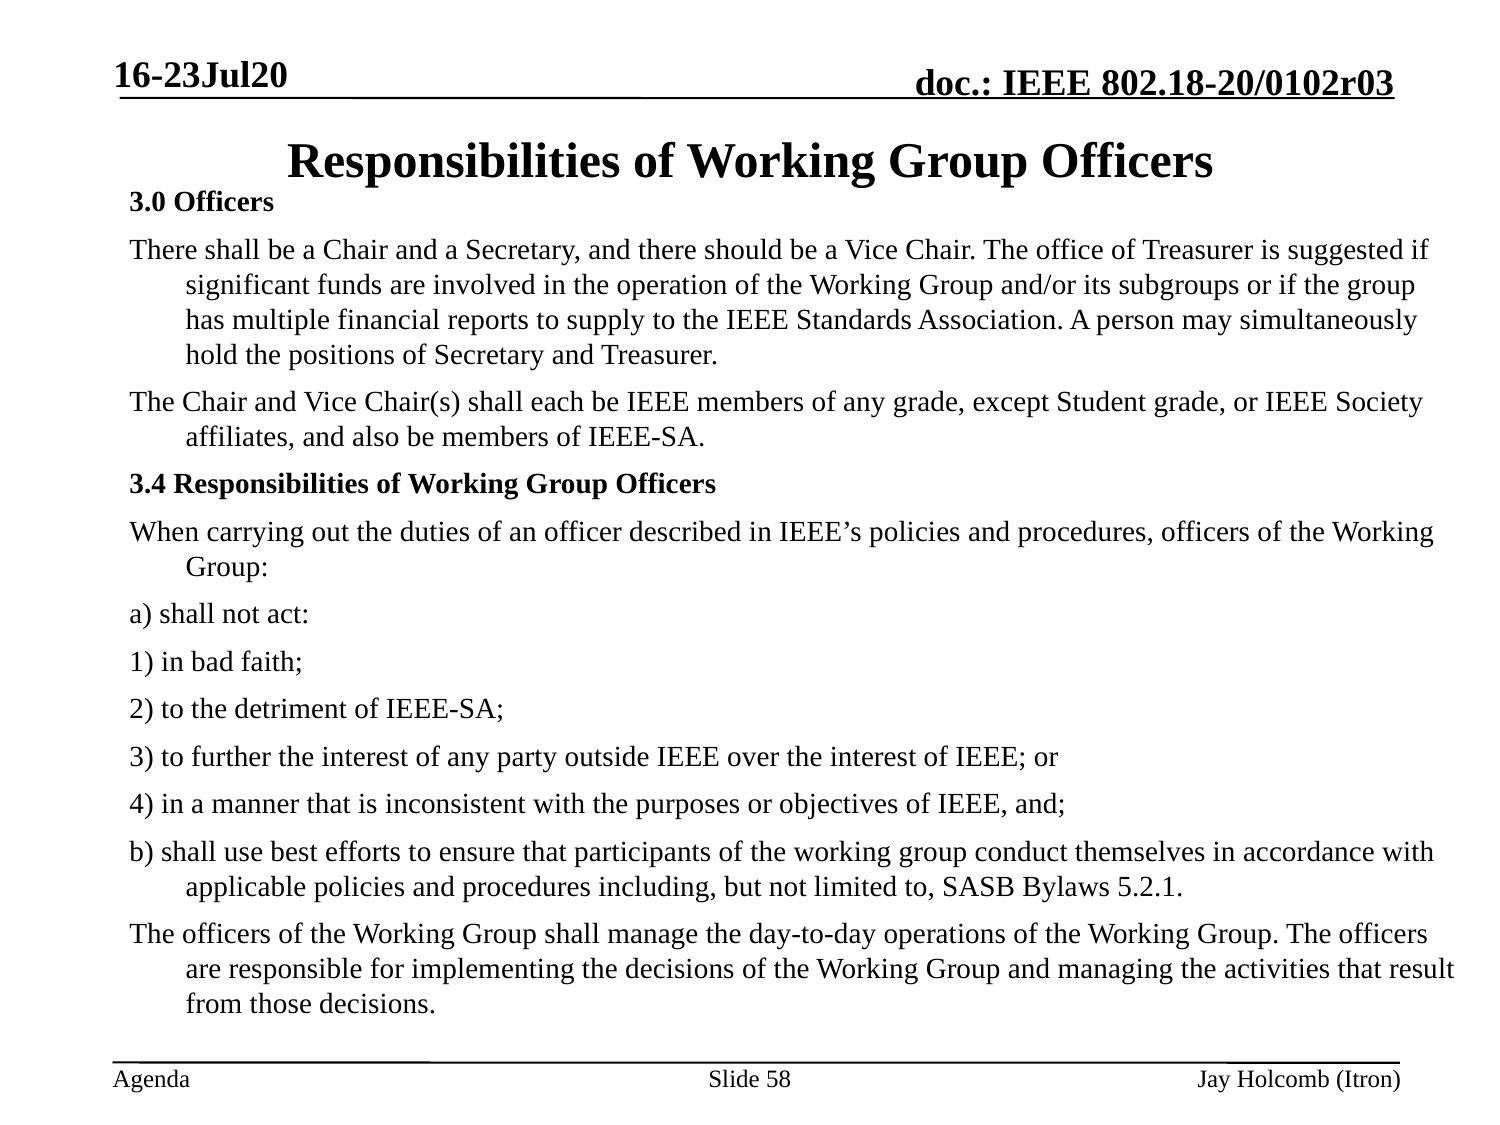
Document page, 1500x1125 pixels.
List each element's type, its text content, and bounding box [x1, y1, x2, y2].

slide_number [113, 49, 476, 96]
footer Jay Holcomb (Itron) [878, 1061, 1402, 1093]
title Responsibilities of Working Group Officers [113, 101, 1389, 213]
slide_number Slide 58 [699, 1061, 800, 1123]
list 3.0 Officers There shall be a Chair and a Secretary, and there should be a Vice Chair. The office of Treasurer is suggested if significant funds are involved in the operation of the Working Group and/or its subgroups or if the group has multiple financial reports to supply to the IEEE Standards Association. A person may simultaneously hold the positions of Secretary and Treasurer. The Chair and Vice Chair(s) shall each be IEEE members of any grade, except Student grade, or IEEE Society affiliates, and also be members of IEEE-SA. 3.4 Responsibilities of Working Group Officers When carrying out the duties of an officer described in IEEE’s policies and procedures, officers of the Working Group: a) shall not act: 1) in bad faith; 2) to the detriment of IEEE-SA; 3) to further the interest of any party outside IEEE over the interest of IEEE; or 4) in a manner that is inconsistent with the purposes or objectives of IEEE, and; b) shall use best efforts to ensure that participants of the working group conduct themselves in accordance with applicable policies and procedures including, but not limited to, SASB Bylaws 5.2.1. The officers of the Working Group shall manage the day-to-day operations of the Working Group. The officers are responsible for implementing the decisions of the Working Group and managing the activities that result from those decisions. [114, 174, 1476, 850]
